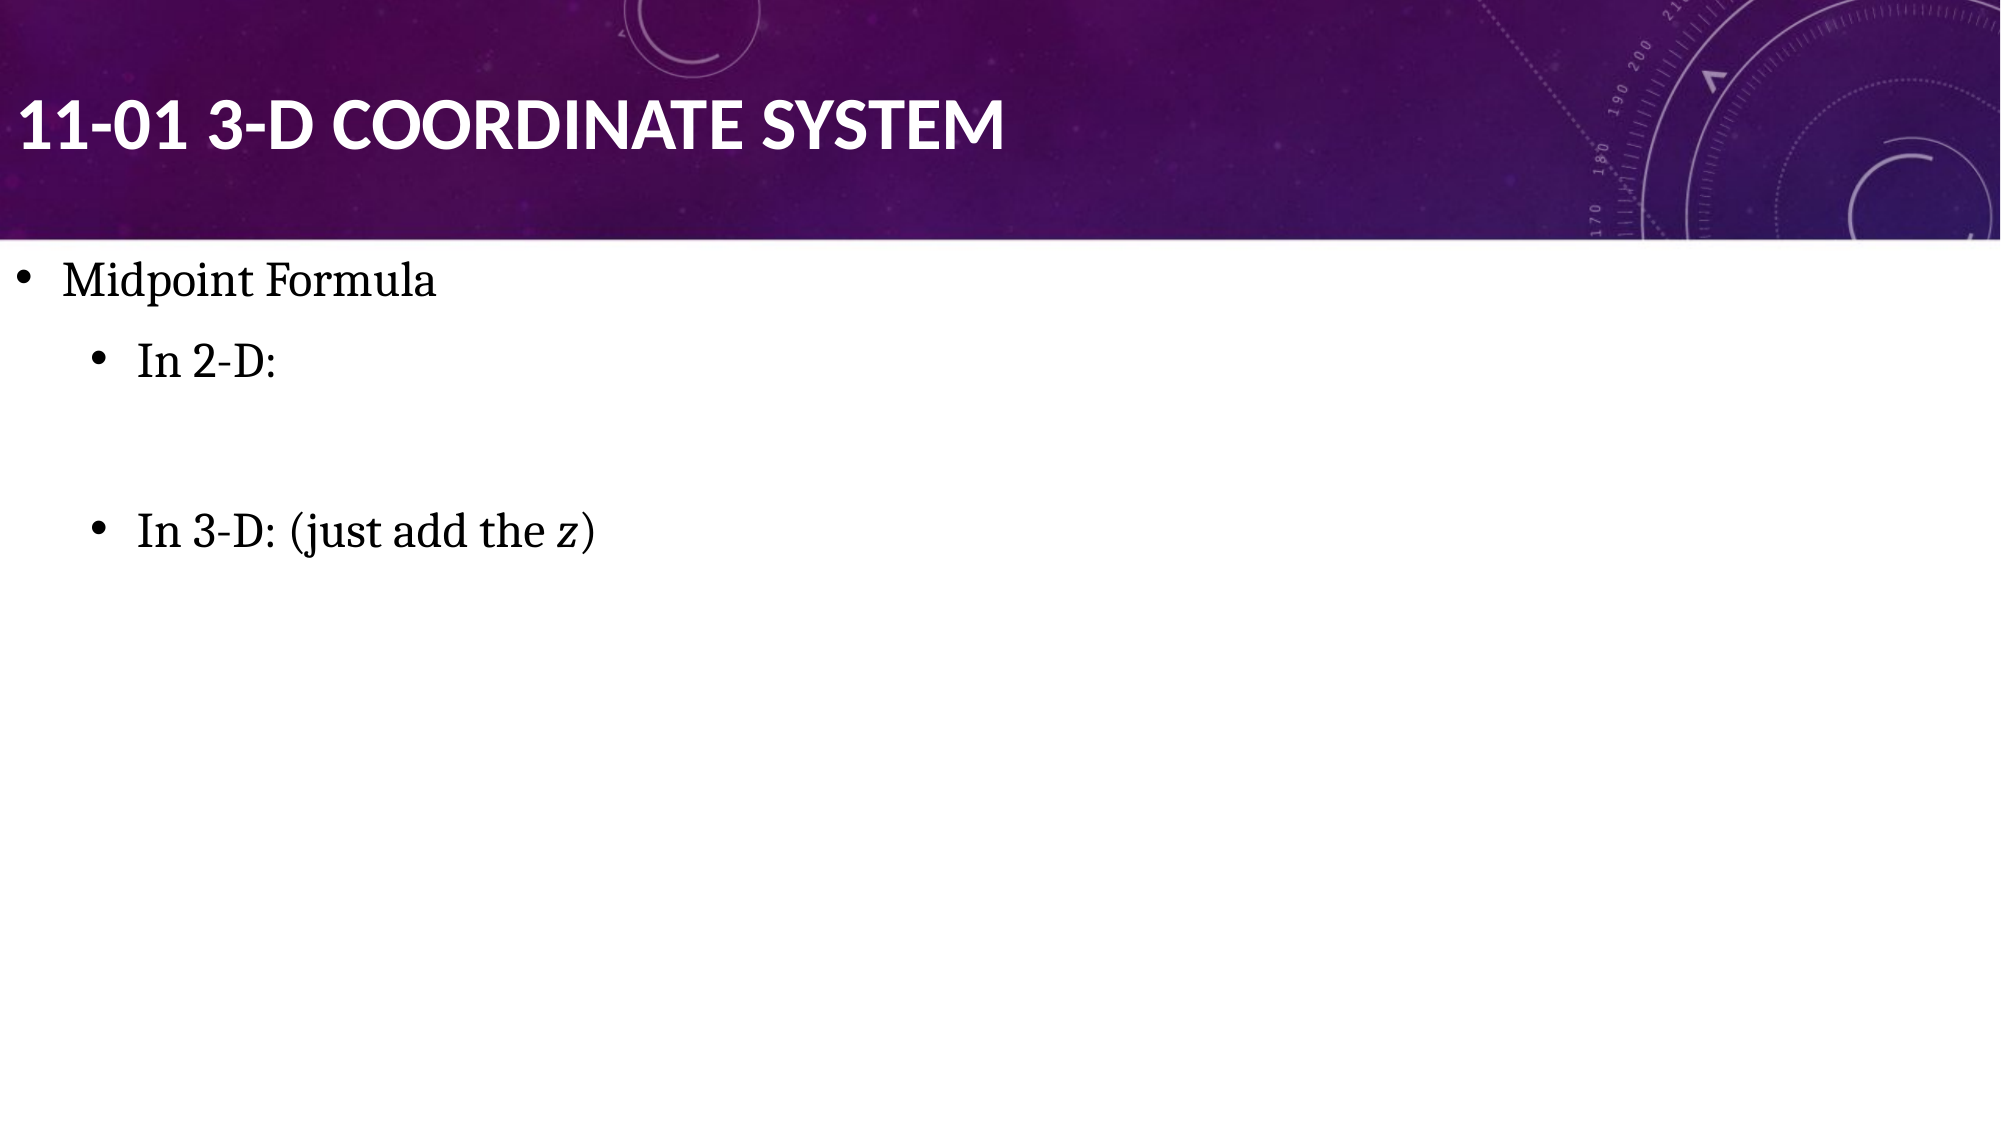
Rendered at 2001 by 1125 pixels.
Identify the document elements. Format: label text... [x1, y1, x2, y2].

title 11-01 3-D Coordinate System [0, 0, 2000, 239]
picture [0, 0, 2001, 1125]
